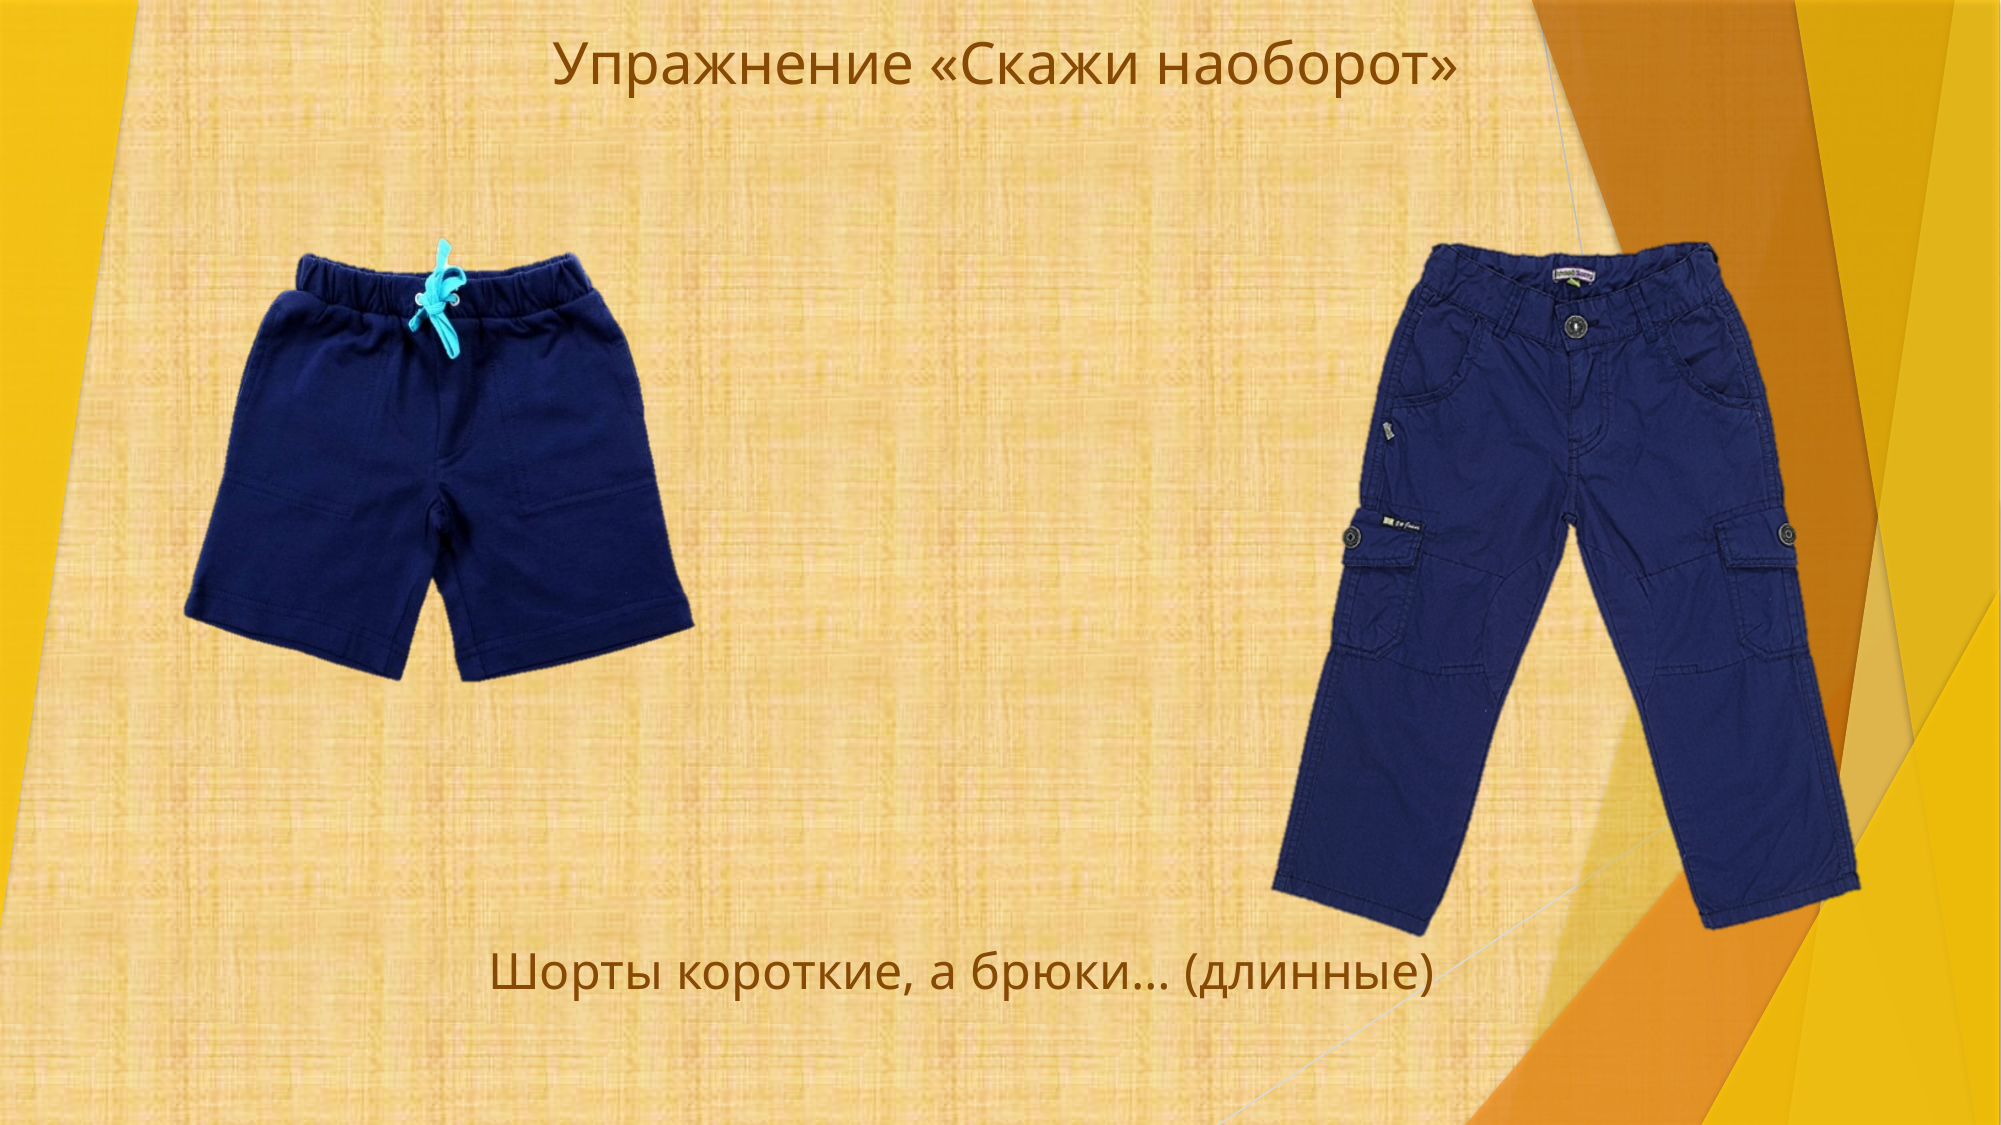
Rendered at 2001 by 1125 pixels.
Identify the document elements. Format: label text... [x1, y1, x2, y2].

text_box Упражнение «Скажи наоборот» [537, 18, 1474, 104]
picture [0, 0, 1868, 1125]
text_box Шорты короткие, а брюки… (длинные) [473, 932, 1451, 1007]
